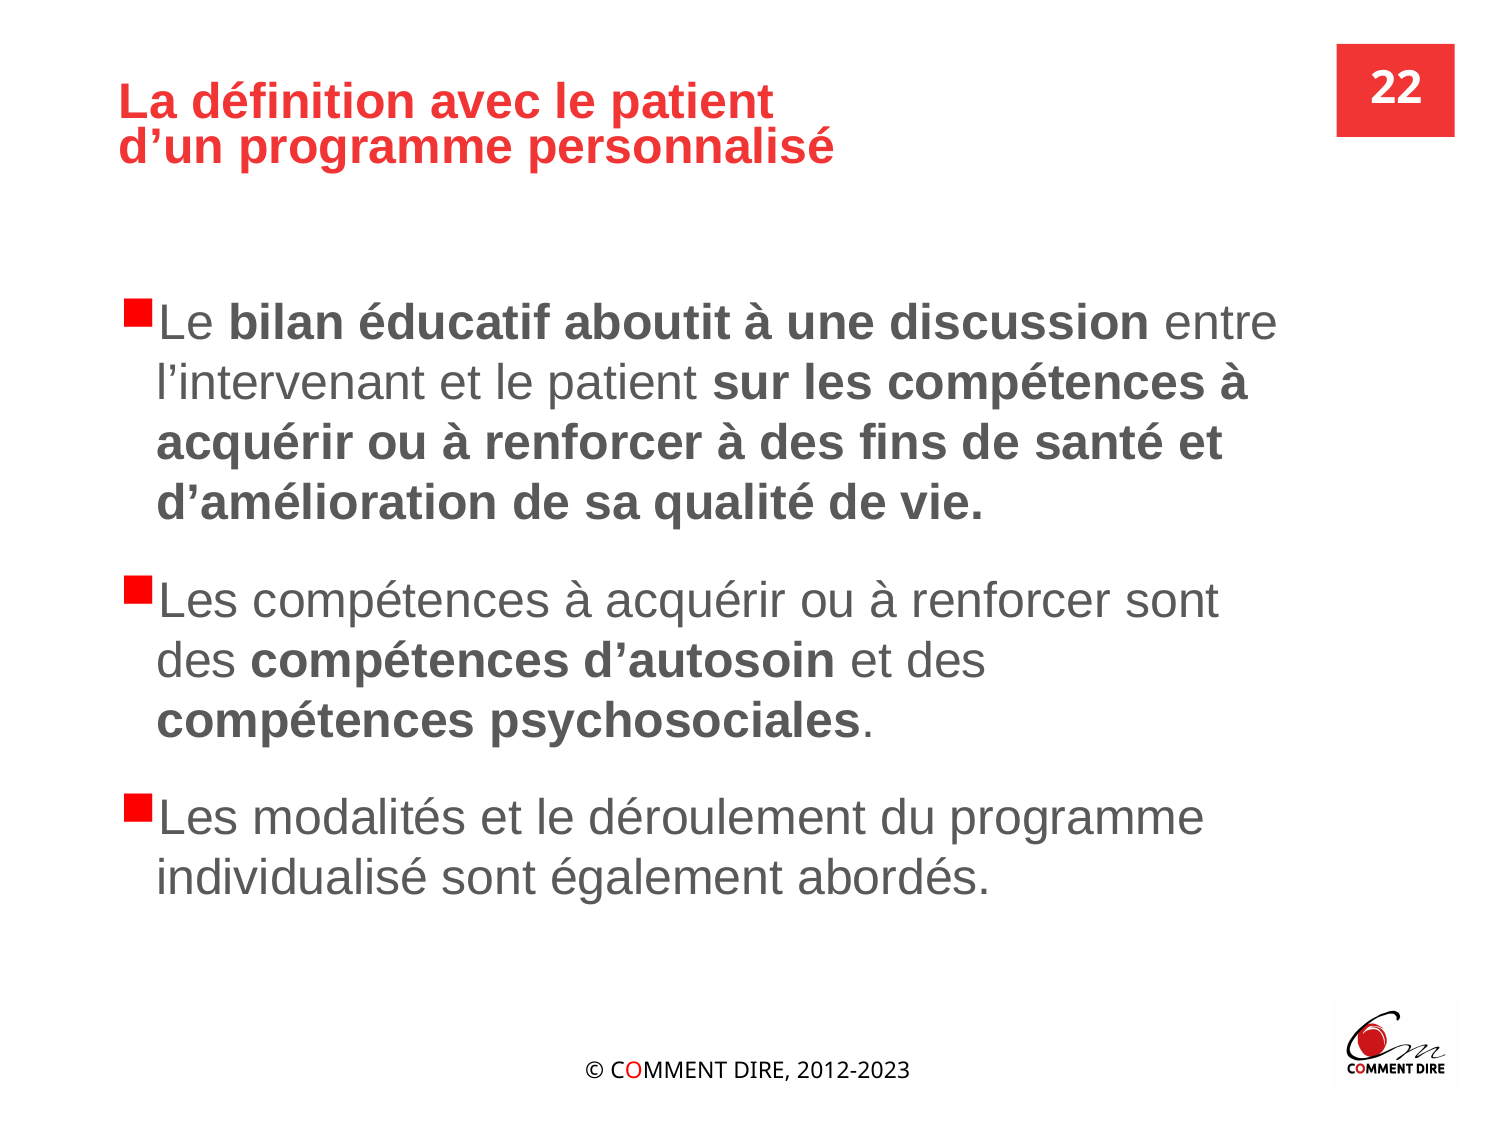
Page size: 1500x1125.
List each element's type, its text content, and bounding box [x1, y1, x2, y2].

slide_number 22 [1354, 59, 1438, 119]
text_box © COMMENT DIRE, 2012-2023 [28, 1048, 1468, 1109]
picture [1332, 996, 1460, 1093]
title La définition avec le patient d’un programme personnalisé [103, 46, 1345, 210]
list Le bilan éducatif aboutit à une discussion entre l’intervenant et le patient sur les compétences à acquérir ou à renforcer à des fins de santé et d’amélioration de sa qualité de vie. Les compétences à acquérir ou à renforcer sont des compétences d’autosoin et des compétences psychosociales. Les modalités et le déroulement du programme individualisé sont également abordés. [103, 282, 1304, 957]
